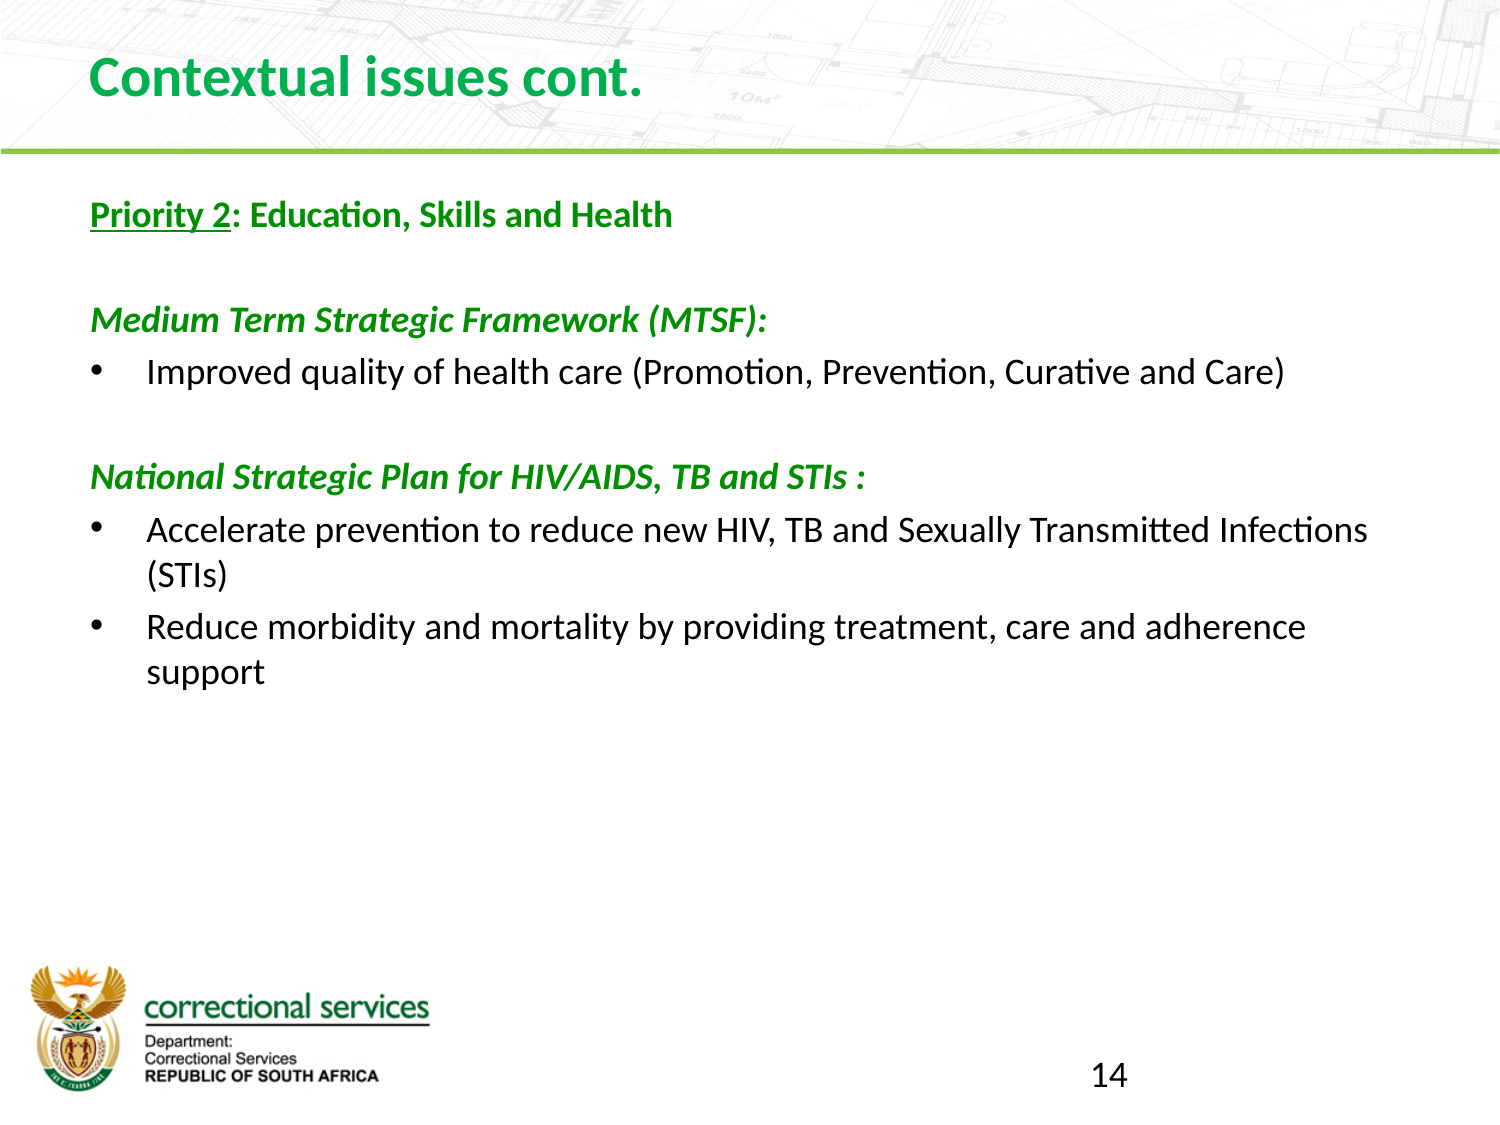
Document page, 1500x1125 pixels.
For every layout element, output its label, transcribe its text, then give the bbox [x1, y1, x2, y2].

picture [0, 0, 1500, 154]
picture [0, 936, 481, 1125]
list Priority 2: Education, Skills and Health Medium Term Strategic Framework (MTSF): Improved quality of health care (Promotion, Prevention, Curative and Care) National Strategic Plan for HIV/AIDS, TB and STIs : Accelerate prevention to reduce new HIV, TB and Sexually Transmitted Infections (STIs) Reduce morbidity and mortality by providing treatment, care and adherence support [75, 182, 1425, 970]
slide_number 14 [1074, 1042, 1425, 1103]
text_box Contextual issues cont. [74, 30, 1425, 116]
